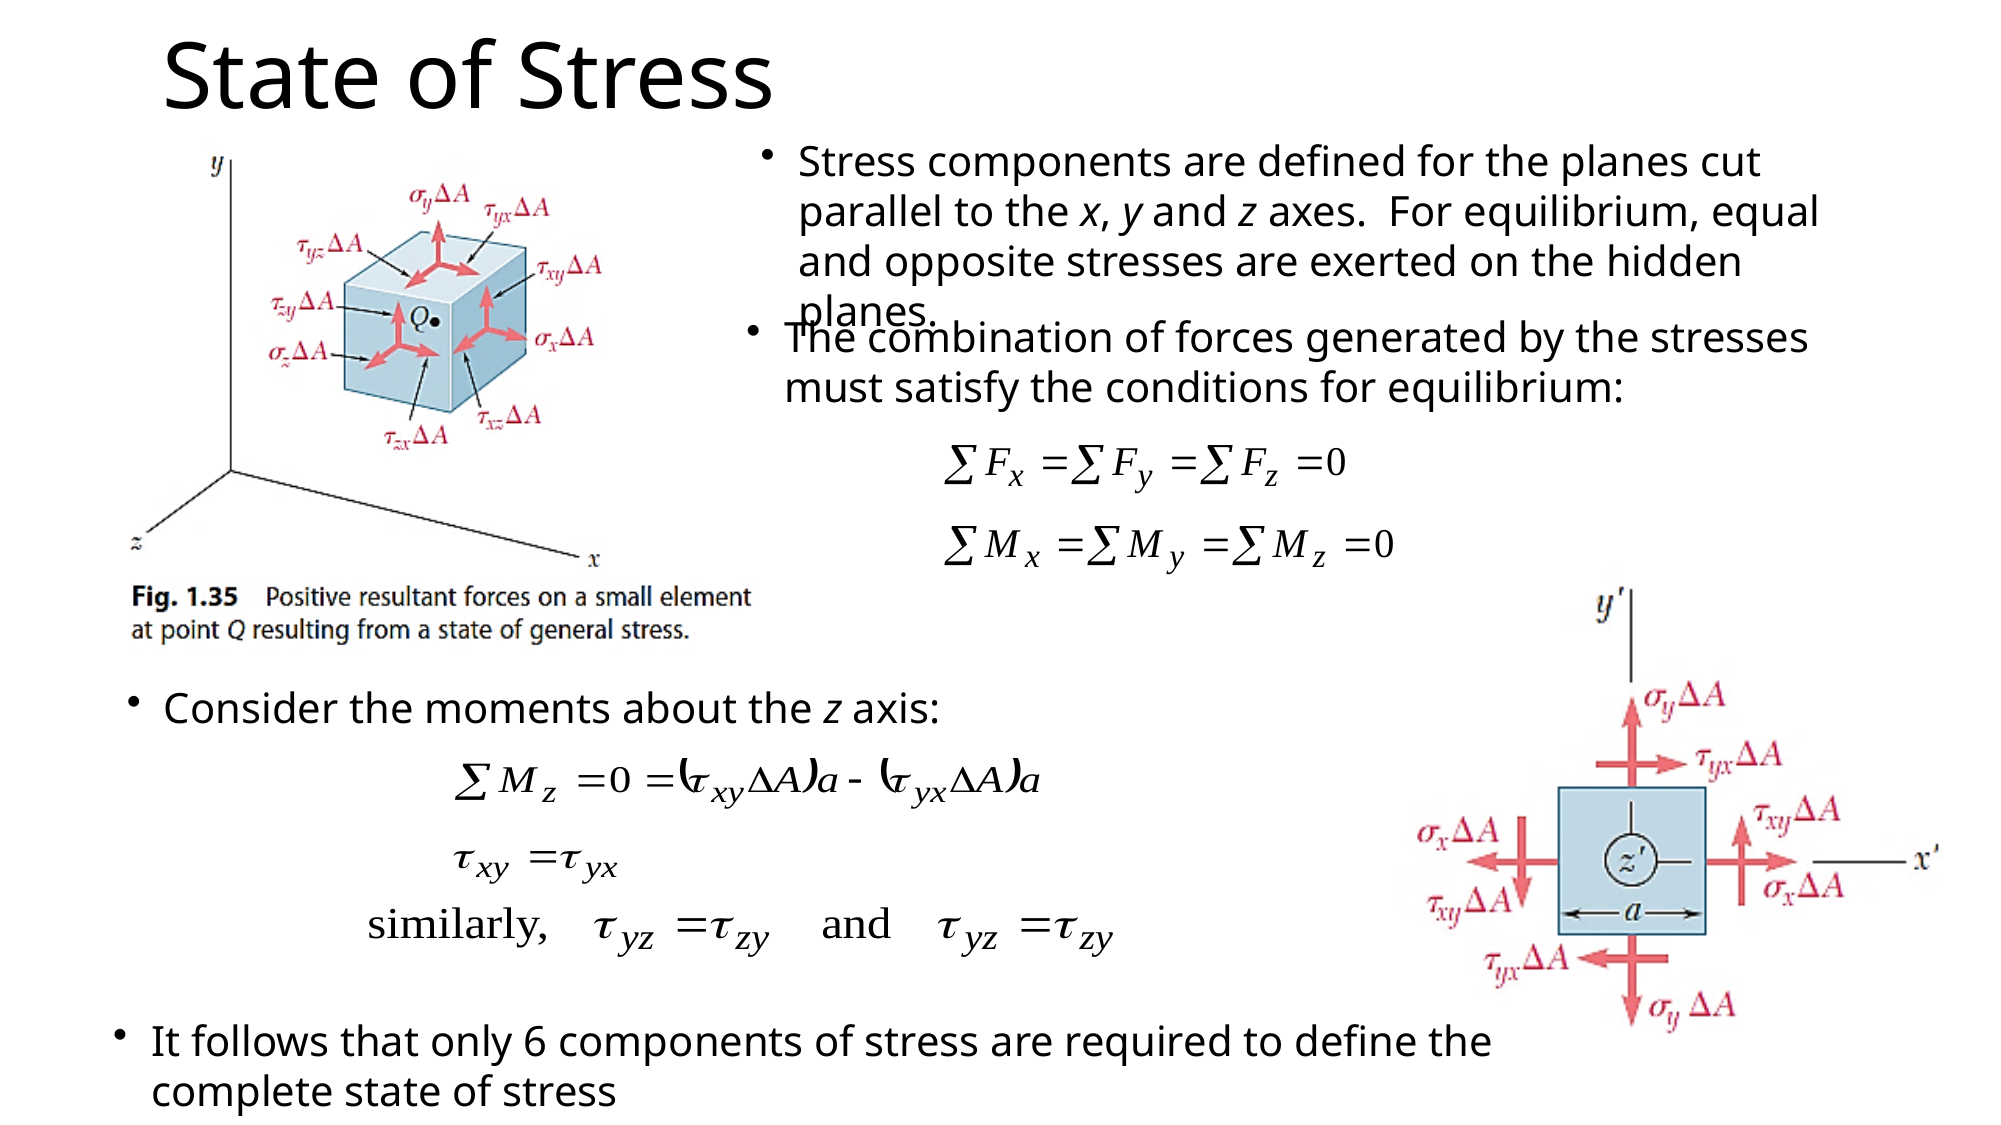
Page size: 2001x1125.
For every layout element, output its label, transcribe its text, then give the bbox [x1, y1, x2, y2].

text_box It follows that only 6 components of stress are required to define the complete state of stress [98, 1007, 1540, 1123]
title State of Stress [147, 20, 1442, 134]
picture [1398, 561, 1996, 1041]
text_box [111, 673, 1347, 966]
picture [78, 134, 770, 656]
text_box The combination of forces generated by the stresses must satisfy the conditions for equilibrium: [770, 303, 1848, 419]
text_box Stress components are defined for the planes cut parallel to the x, y and z axes. For equilibrium, equal and opposite stresses are exerted on the hidden planes. [745, 127, 1884, 343]
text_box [939, 437, 1400, 581]
